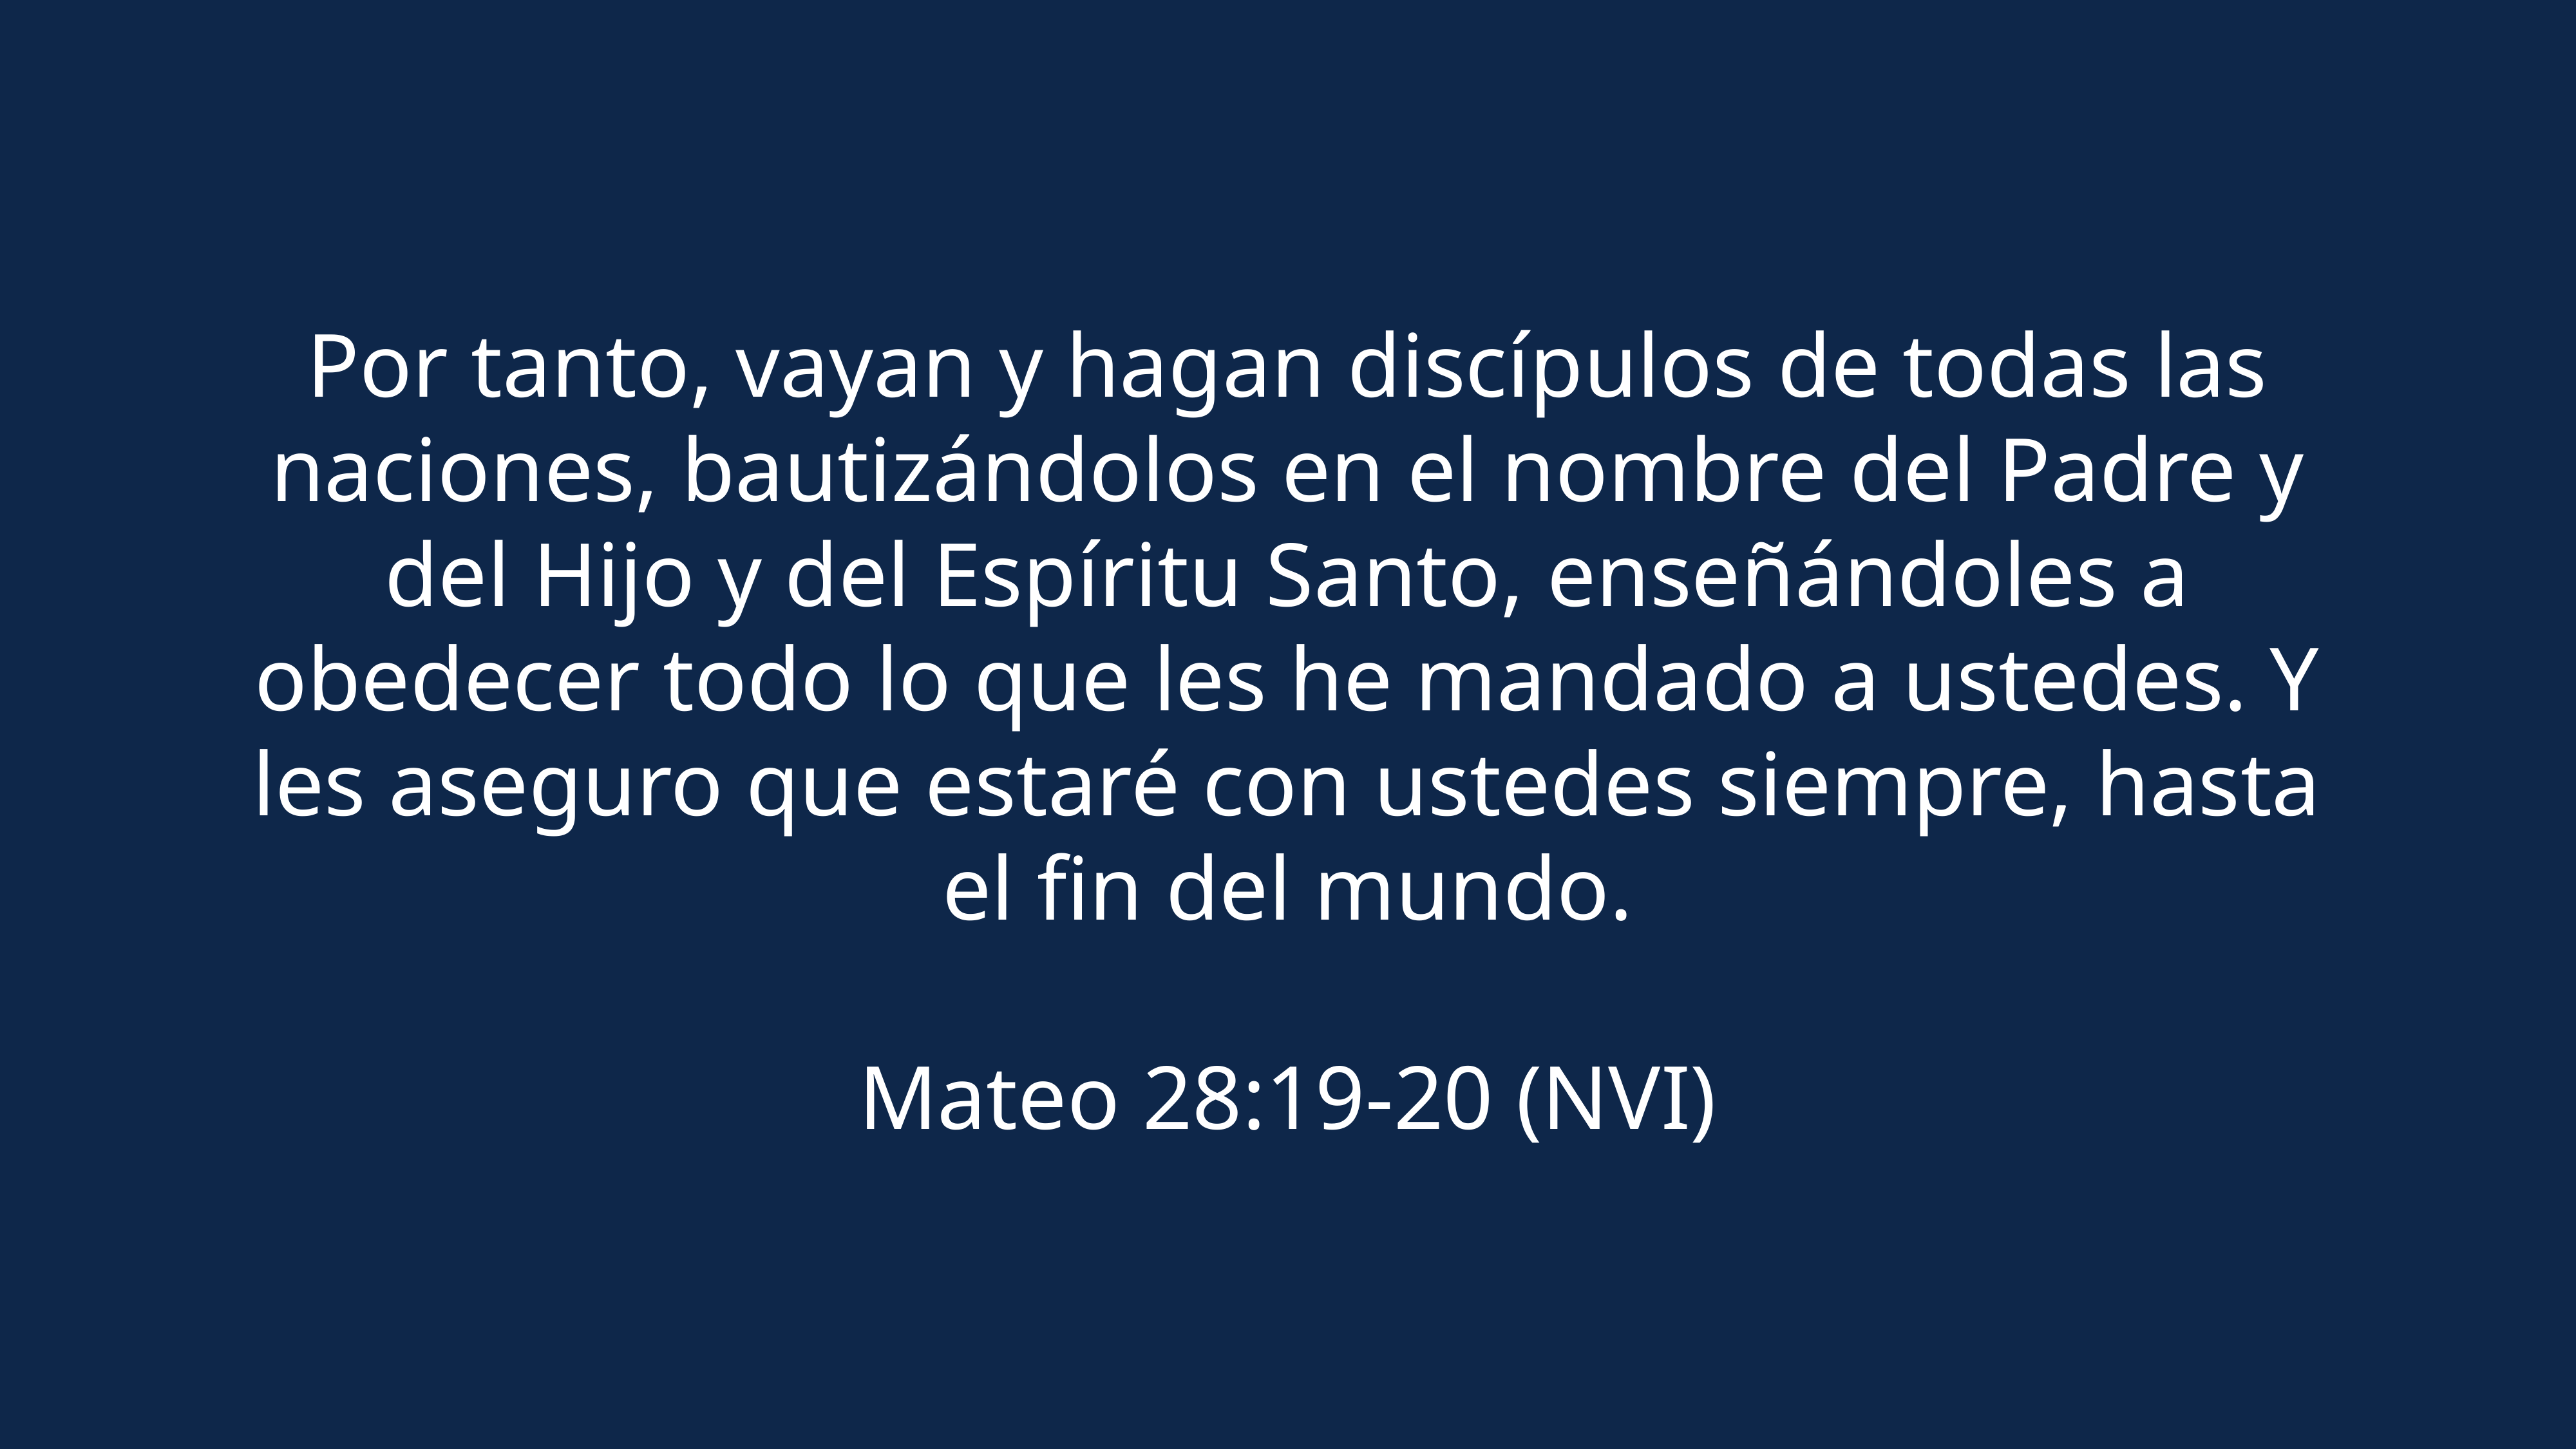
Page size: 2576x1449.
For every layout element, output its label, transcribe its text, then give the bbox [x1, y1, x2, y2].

title Por tanto, vayan y hagan discípulos de todas las naciones, bautizándolos en el nombre del Padre y del Hijo y del Espíritu Santo, enseñándoles a obedecer todo lo que les he mandado a ustedes. Y les aseguro que estaré con ustedes siempre, hasta el fin del mundo. Mateo 28:19-20 (NVI) [243, 223, 2333, 1233]
